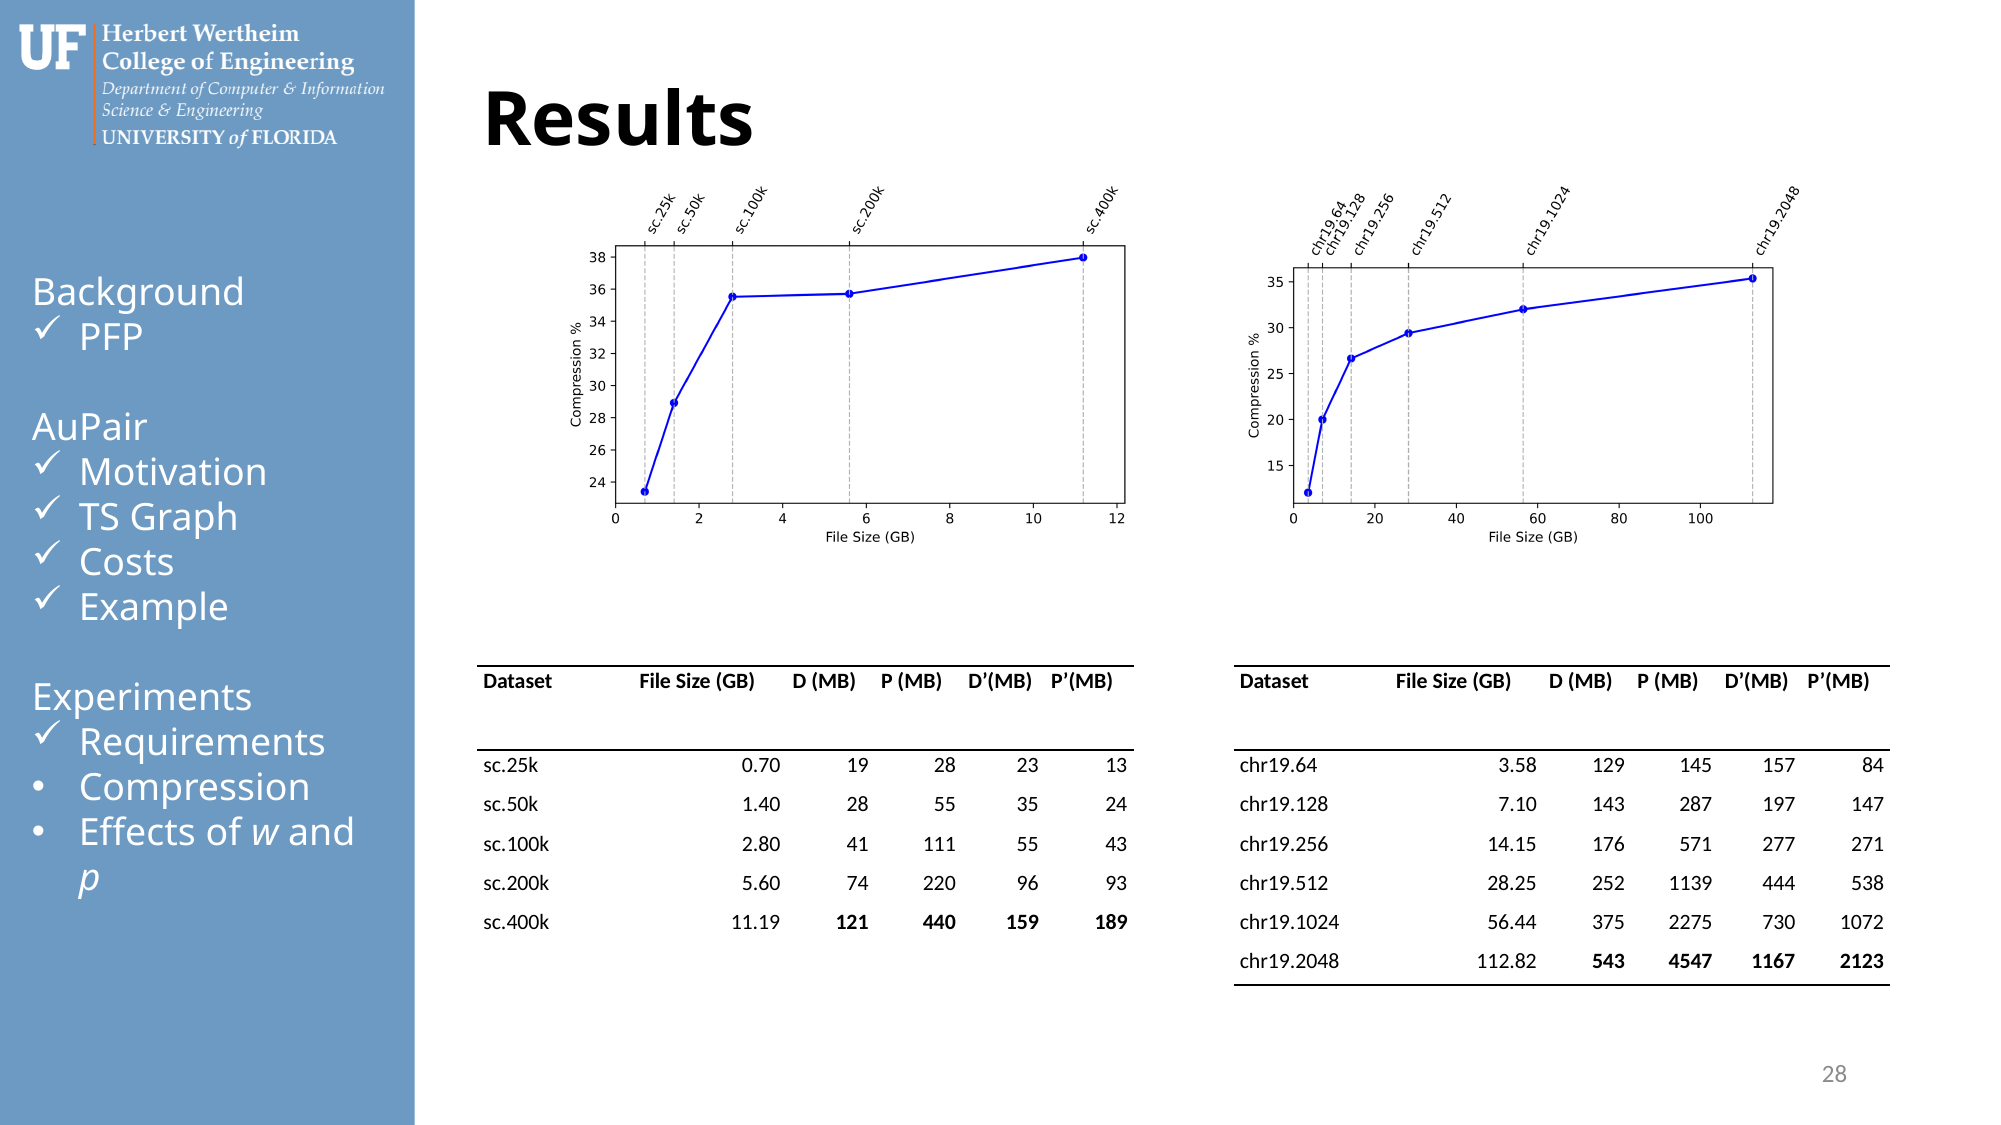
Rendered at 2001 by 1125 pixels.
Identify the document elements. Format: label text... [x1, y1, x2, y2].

table_header D (MB) [1543, 667, 1631, 749]
table_cell 143 [1543, 789, 1631, 829]
table_cell 271 [1801, 829, 1890, 868]
table_cell 11.19 [633, 907, 786, 946]
table_cell chr19.512 [1234, 868, 1390, 907]
table_cell 43 [1045, 829, 1134, 868]
table_cell 93 [1045, 868, 1134, 907]
text_box Background PFP AuPair Motivation TS Graph Costs Example Experiments Requirements Compression Effects of w and p [17, 171, 385, 996]
table_cell 157 [1719, 751, 1801, 789]
table_header D (MB) [786, 667, 875, 749]
table_cell 1167 [1719, 946, 1801, 984]
table_cell 28 [786, 789, 875, 829]
table_cell 23 [962, 751, 1045, 789]
table_cell 129 [1543, 751, 1631, 789]
table_cell 440 [875, 907, 962, 946]
table_cell 147 [1801, 789, 1890, 829]
table_cell chr19.2048 [1234, 946, 1390, 984]
table_cell 74 [786, 868, 875, 907]
table_cell 375 [1543, 907, 1631, 946]
table_cell 571 [1631, 829, 1719, 868]
table_cell sc.25k [477, 751, 633, 789]
table_cell 1.40 [633, 789, 786, 829]
table_cell 28.25 [1390, 868, 1543, 907]
table_header File Size (GB) [1390, 667, 1543, 749]
table_header P (MB) [1631, 667, 1719, 749]
table_cell 35 [962, 789, 1045, 829]
table_cell 1139 [1631, 868, 1719, 907]
table_cell 2.80 [633, 829, 786, 868]
table_cell 111 [875, 829, 962, 868]
table_cell chr19.1024 [1234, 907, 1390, 946]
table_cell chr19.64 [1234, 751, 1390, 789]
table_cell 56.44 [1390, 907, 1543, 946]
table_header P (MB) [875, 667, 962, 749]
table_cell chr19.128 [1234, 789, 1390, 829]
table_cell 538 [1801, 868, 1890, 907]
table_cell 543 [1543, 946, 1631, 984]
text_box [0, 169, 416, 1125]
table_cell 730 [1719, 907, 1801, 946]
table_cell 3.58 [1390, 751, 1543, 789]
table_cell 287 [1631, 789, 1719, 829]
picture [555, 169, 1141, 560]
table_cell 28 [875, 751, 962, 789]
table_cell 444 [1719, 868, 1801, 907]
table_cell 55 [875, 789, 962, 829]
table_cell 41 [786, 829, 875, 868]
table_header Dataset [477, 667, 633, 749]
table_cell 220 [875, 868, 962, 907]
table_cell 14.15 [1390, 829, 1543, 868]
table_cell 84 [1801, 751, 1890, 789]
table_cell 19 [786, 751, 875, 789]
table_cell 197 [1719, 789, 1801, 829]
table_cell 189 [1045, 907, 1134, 946]
slide_number 28 [1412, 1042, 1863, 1103]
table_header P’(MB) [1801, 667, 1890, 749]
table_cell 112.82 [1390, 946, 1543, 984]
picture [0, 3, 415, 171]
table_cell 1072 [1801, 907, 1890, 946]
table_cell 96 [962, 868, 1045, 907]
table_header D’(MB) [962, 667, 1045, 749]
table_cell 55 [962, 829, 1045, 868]
table_cell 0.70 [633, 751, 786, 789]
table_cell sc.200k [477, 868, 633, 907]
table_cell sc.50k [477, 789, 633, 829]
table_header D’(MB) [1719, 667, 1801, 749]
text_box Results [415, 63, 2000, 169]
table_cell 5.60 [633, 868, 786, 907]
text_box [0, 0, 416, 63]
table_cell chr19.256 [1234, 829, 1390, 868]
table_header Dataset [1234, 667, 1390, 749]
table_header P’(MB) [1045, 667, 1134, 749]
table_cell 13 [1045, 751, 1134, 789]
table_cell 24 [1045, 789, 1134, 829]
table_cell 7.10 [1390, 789, 1543, 829]
table_cell 2275 [1631, 907, 1719, 946]
table_cell 252 [1543, 868, 1631, 907]
picture [1233, 169, 1819, 560]
table_cell 121 [786, 907, 875, 946]
table_cell 4547 [1631, 946, 1719, 984]
table_header File Size (GB) [633, 667, 786, 749]
table_cell sc.400k [477, 907, 633, 946]
table_cell 277 [1719, 829, 1801, 868]
table_cell 159 [962, 907, 1045, 946]
table_cell 2123 [1801, 946, 1890, 984]
table_cell 145 [1631, 751, 1719, 789]
table_cell sc.100k [477, 829, 633, 868]
table_cell 176 [1543, 829, 1631, 868]
